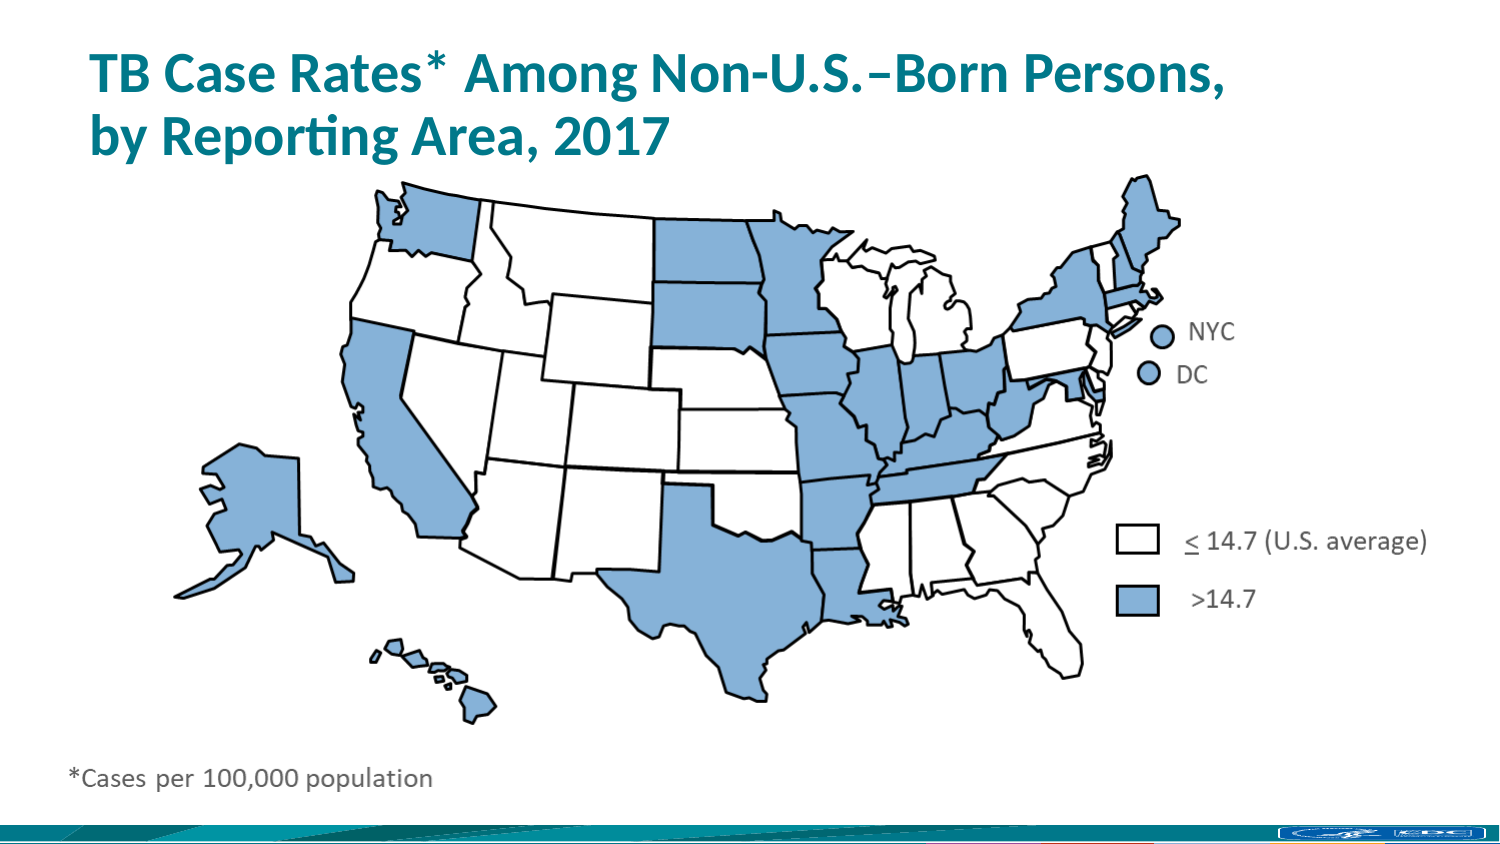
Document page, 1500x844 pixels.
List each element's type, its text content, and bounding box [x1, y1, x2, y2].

picture [49, 174, 1451, 813]
title TB Case Rates* Among Non-U.S.–Born Persons, by Reporting Area, 2017 [75, 33, 1425, 172]
